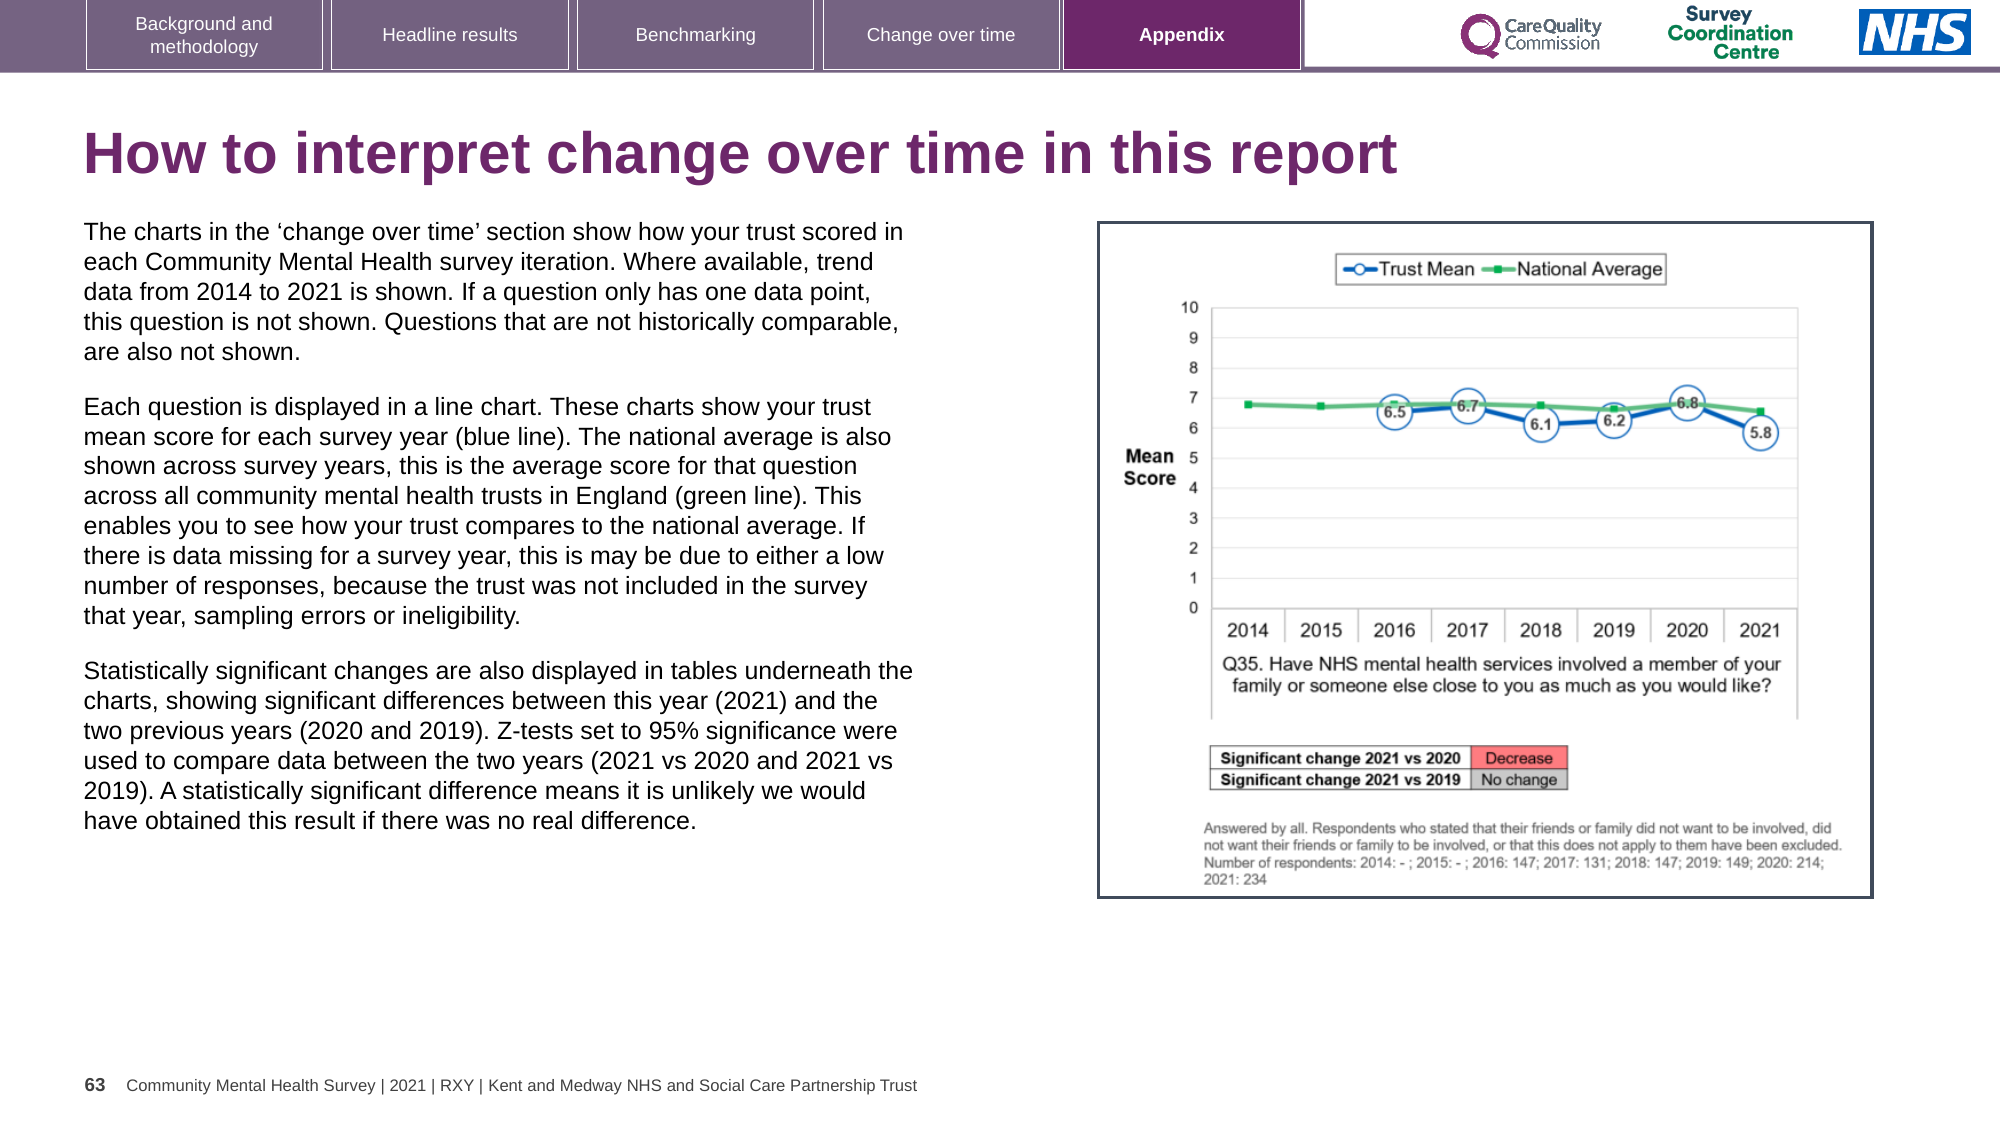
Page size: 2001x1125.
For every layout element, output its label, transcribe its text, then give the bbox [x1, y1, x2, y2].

picture [1124, 233, 1849, 893]
text_box [1097, 221, 1873, 899]
picture [1460, 13, 1602, 59]
text_box The charts in the ‘change over time’ section show how your trust scored in each Community Mental Health survey iteration. Where available, trend data from 2014 to 2021 is shown. If a question only has one data point, this question is not shown. Questions that are not historically comparable, are also not shown. Each question is displayed in a line chart. These charts show your trust mean score for each survey year (blue line). The national average is also shown across survey years, this is the average score for that question across all community mental health trusts in England (green line). This enables you to see how your trust compares to the national average. If there is data missing for a survey year, this is may be due to either a low number of responses, because the trust was not included in the survey that year, sampling errors or ineligibility. Statistically significant changes are also displayed in tables underneath the charts, showing significant differences between this year (2021) and the two previous years (2020 and 2019). Z-tests set to 95% significance were used to compare data between the two years (2021 vs 2020 and 2021 vs 2019). A statistically significant difference means it is unlikely we would have obtained this result if there was no real difference. [68, 208, 931, 842]
title How to interpret change over time in this report [68, 100, 1942, 209]
text_box 63 [84, 1065, 122, 1125]
picture [1666, 3, 1794, 61]
picture [1859, 9, 1971, 55]
